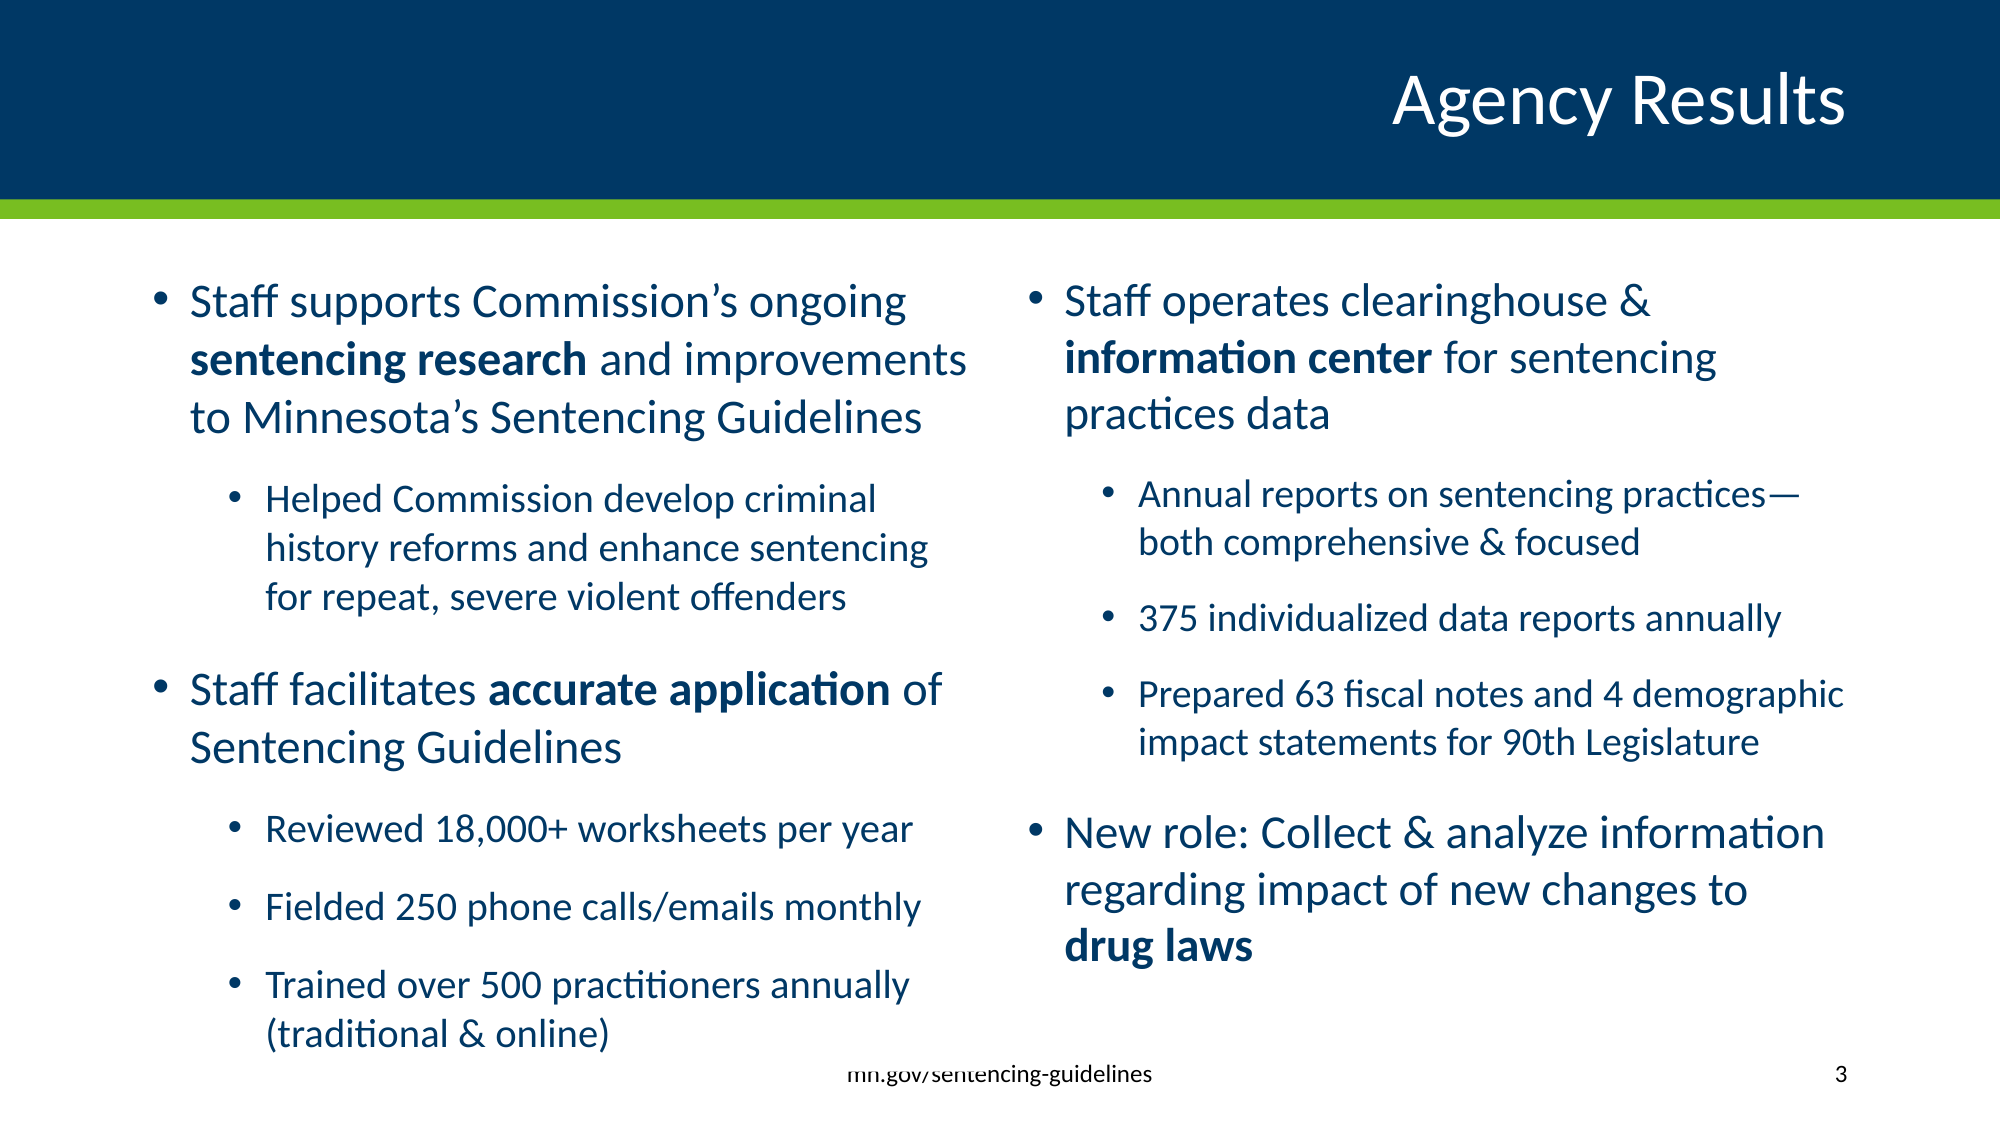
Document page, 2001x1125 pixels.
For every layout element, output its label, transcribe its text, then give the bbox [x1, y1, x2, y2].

footer mn.gov/sentencing-guidelines [541, 1042, 1459, 1103]
list Staff operates clearinghouse & information center for sentencing practices data Annual reports on sentencing practices—both comprehensive & focused 375 individualized data reports annually Prepared 63 fiscal notes and 4 demographic impact statements for 90th Legislature New role: Collect & analyze information regarding impact of new changes to drug laws [1012, 261, 1863, 1014]
list Staff supports Commission’s ongoing sentencing research and improvements to Minnesota’s Sentencing Guidelines Helped Commission develop criminal history reforms and enhance sentencing for repeat, severe violent offenders Staff facilitates accurate application of Sentencing Guidelines Reviewed 18,000+ worksheets per year Fielded 250 phone calls/emails monthly Trained over 500 practitioners annually (traditional & online) [137, 261, 988, 1072]
title Agency Results [137, 24, 1863, 175]
slide_number 3 [1622, 1042, 1863, 1103]
